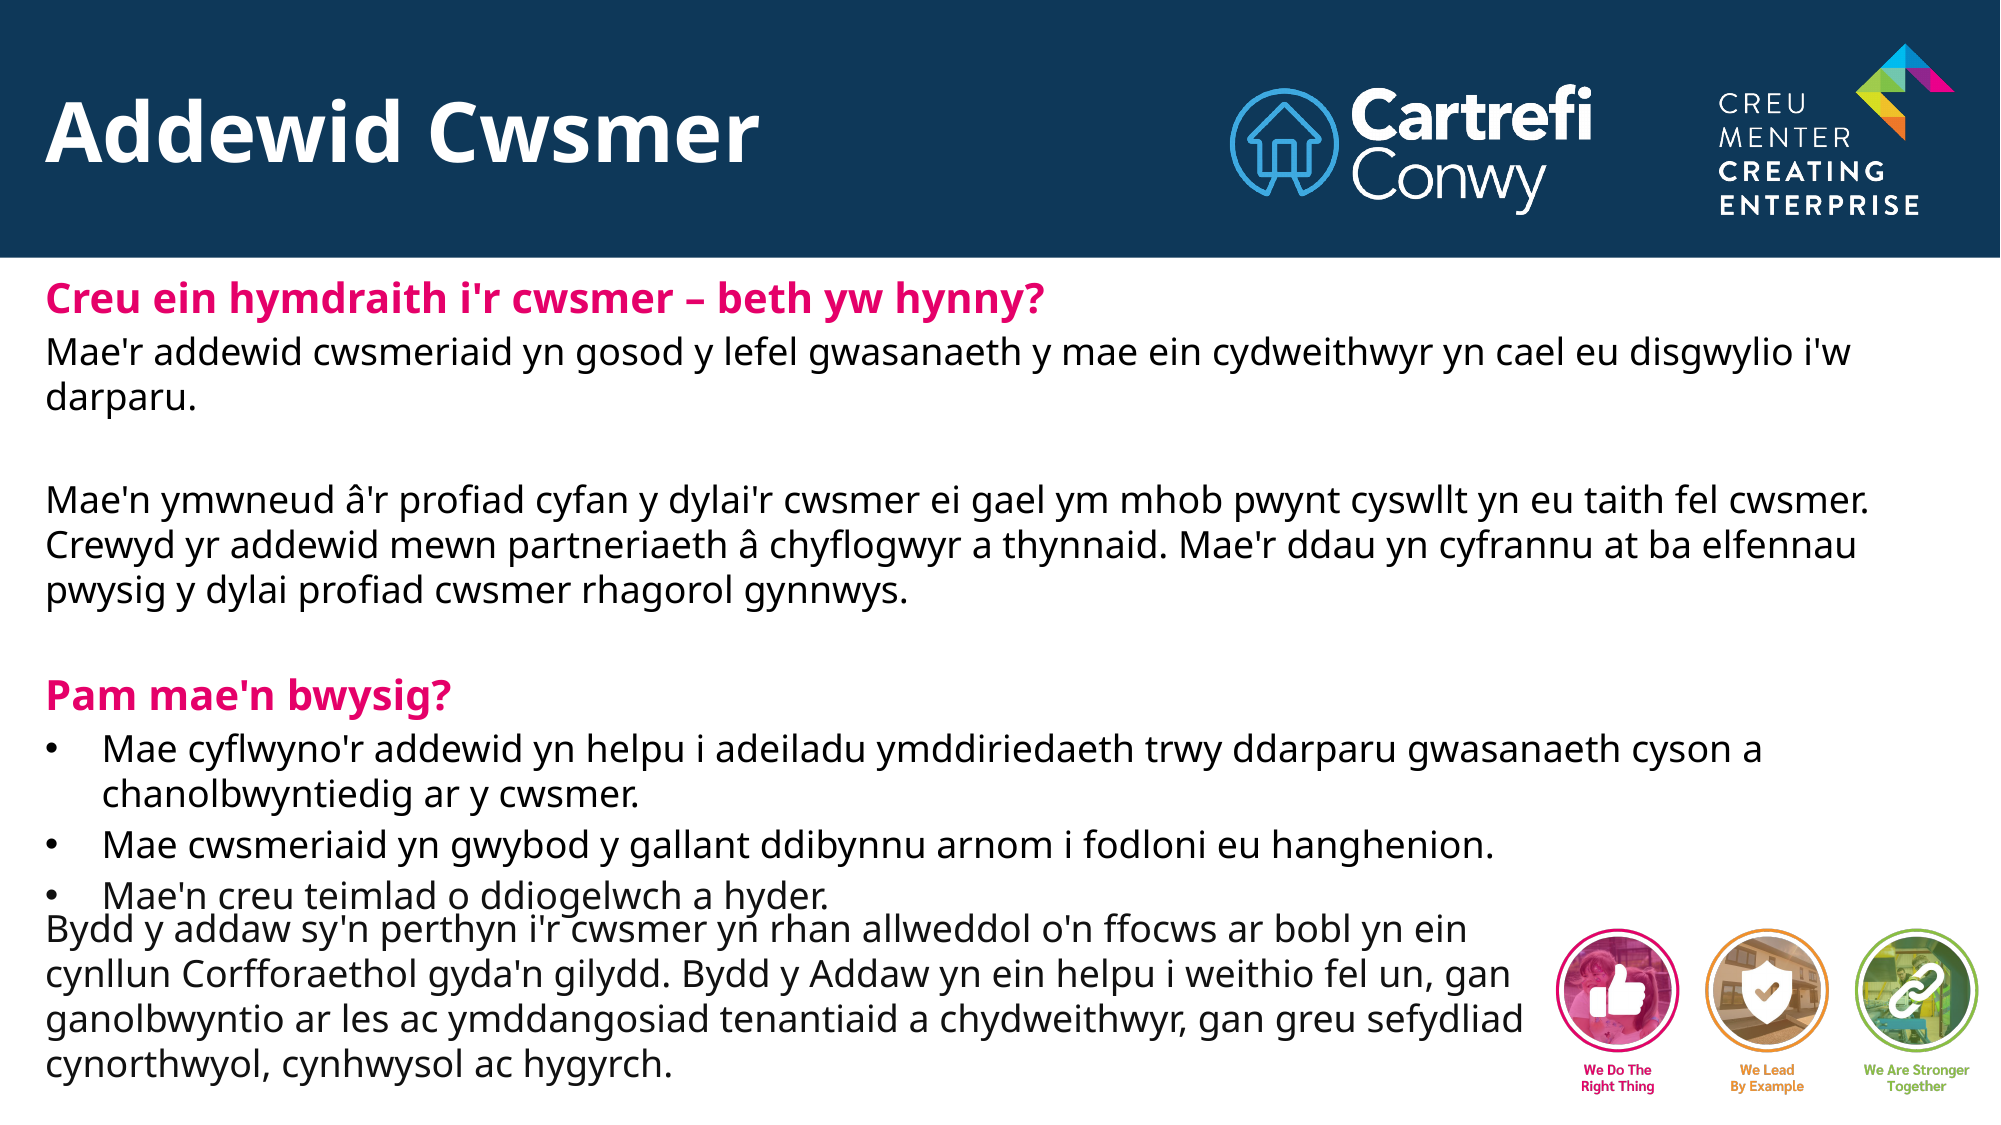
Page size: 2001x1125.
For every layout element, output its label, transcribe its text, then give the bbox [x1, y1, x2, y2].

text_box Bydd y addaw sy'n perthyn i'r cwsmer yn rhan allweddol o'n ffocws ar bobl yn ein cynllun Corfforaethol gyda'n gilydd. Bydd y Addaw yn ein helpu i weithio fel un, gan ganolbwyntio ar les ac ymddangosiad tenantiaid a chydweithwyr, gan greu sefydliad cynorthwyol, cynhwysol ac hygyrch. [30, 897, 1521, 1093]
picture [1719, 42, 1956, 215]
picture [1228, 84, 1591, 215]
text_box Creu ein hymdraith i'r cwsmer – beth yw hynny? Mae'r addewid cwsmeriaid yn gosod y lefel gwasanaeth y mae ein cydweithwyr yn cael eu disgwylio i'w darparu. Mae'n ymwneud â'r profiad cyfan y dylai'r cwsmer ei gael ym mhob pwynt cyswllt yn eu taith fel cwsmer. Crewyd yr addewid mewn partneriaeth â chyflogwyr a thynnaid. Mae'r ddau yn cyfrannu at ba elfennau pwysig y dylai profiad cwsmer rhagorol gynnwys. Pam mae'n bwysig? Mae cyflwyno'r addewid yn helpu i adeiladu ymddiriedaeth trwy ddarparu gwasanaeth cyson a chanolbwyntiedig ar y cwsmer. Mae cwsmeriaid yn gwybod y gallant ddibynnu arnom i fodloni eu hanghenion. Mae'n creu teimlad o ddiogelwch a hyder. [30, 264, 1955, 897]
text_box Addewid Cwsmer [0, 0, 2000, 258]
picture [1521, 850, 2000, 1125]
